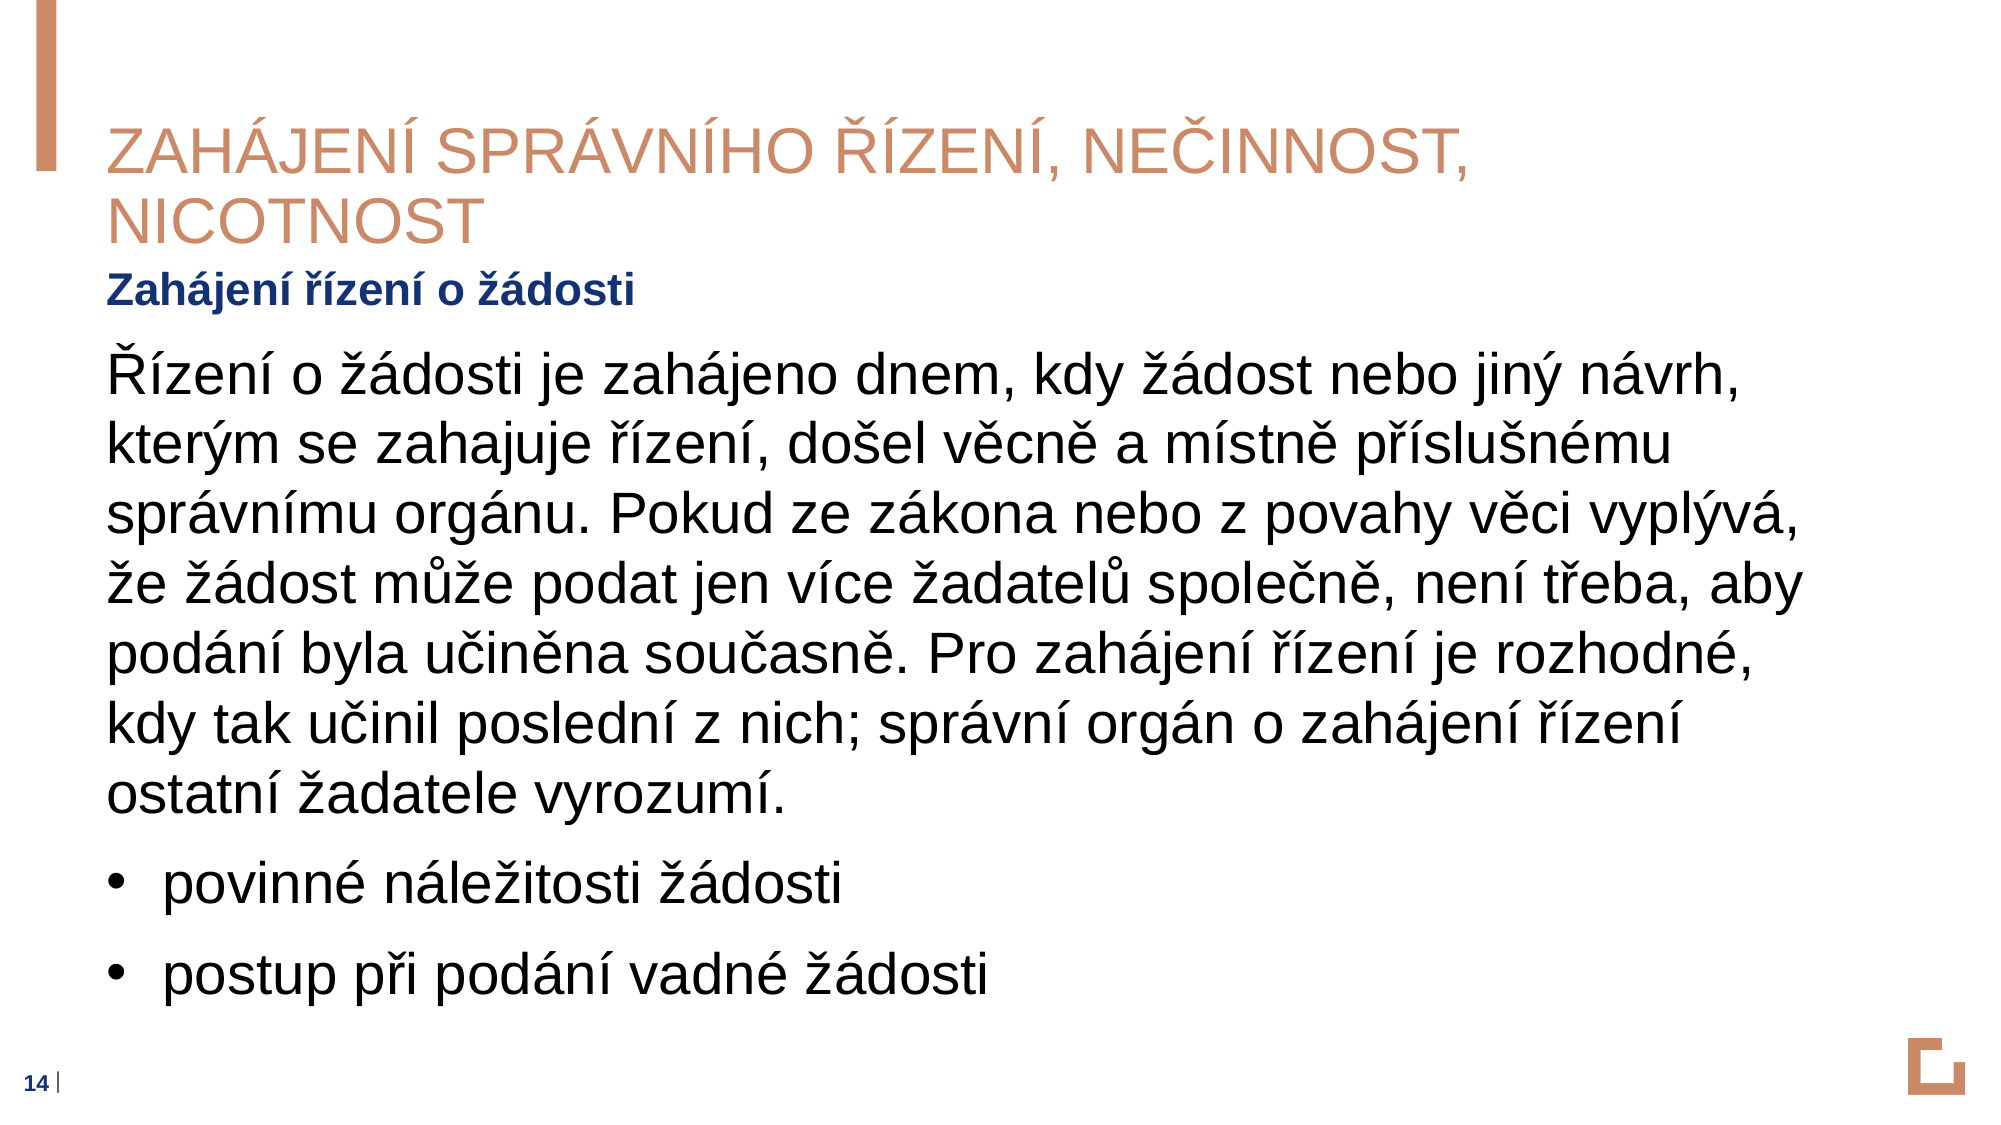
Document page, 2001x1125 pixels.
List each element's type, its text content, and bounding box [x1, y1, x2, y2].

list Zahájení řízení o žádosti Řízení o žádosti je zahájeno dnem, kdy žádost nebo jiný návrh, kterým se zahajuje řízení, došel věcně a místně příslušnému správnímu orgánu. Pokud ze zákona nebo z povahy věci vyplývá, že žádost může podat jen více žadatelů společně, není třeba, aby podání byla učiněna současně. Pro zahájení řízení je rozhodné, kdy tak učinil poslední z nich; správní orgán o zahájení řízení ostatní žadatele vyrozumí. povinné náležitosti žádosti postup při podání vadné žádosti [106, 260, 1863, 1014]
slide_number 14 [4, 1052, 50, 1113]
title zahájení správního řízení, Nečinnost, Nicotnost [106, 117, 1863, 260]
picture [1908, 1038, 1966, 1095]
